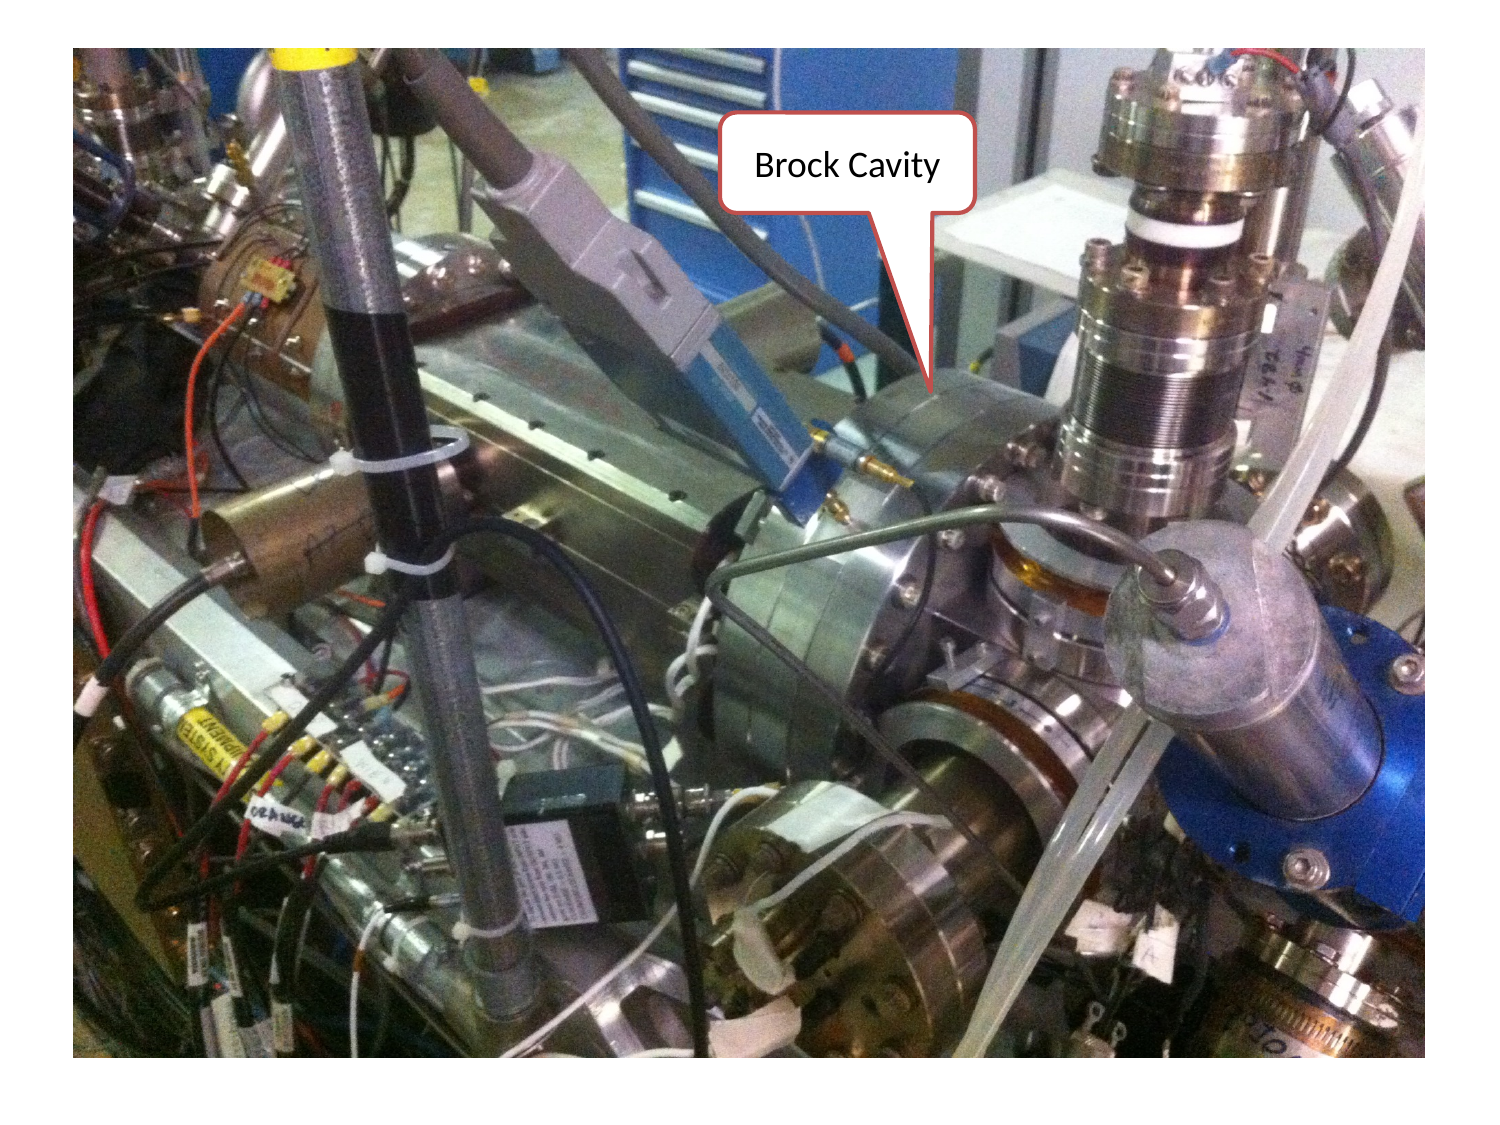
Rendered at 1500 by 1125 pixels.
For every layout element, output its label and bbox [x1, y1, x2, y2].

picture [73, 48, 1426, 1058]
